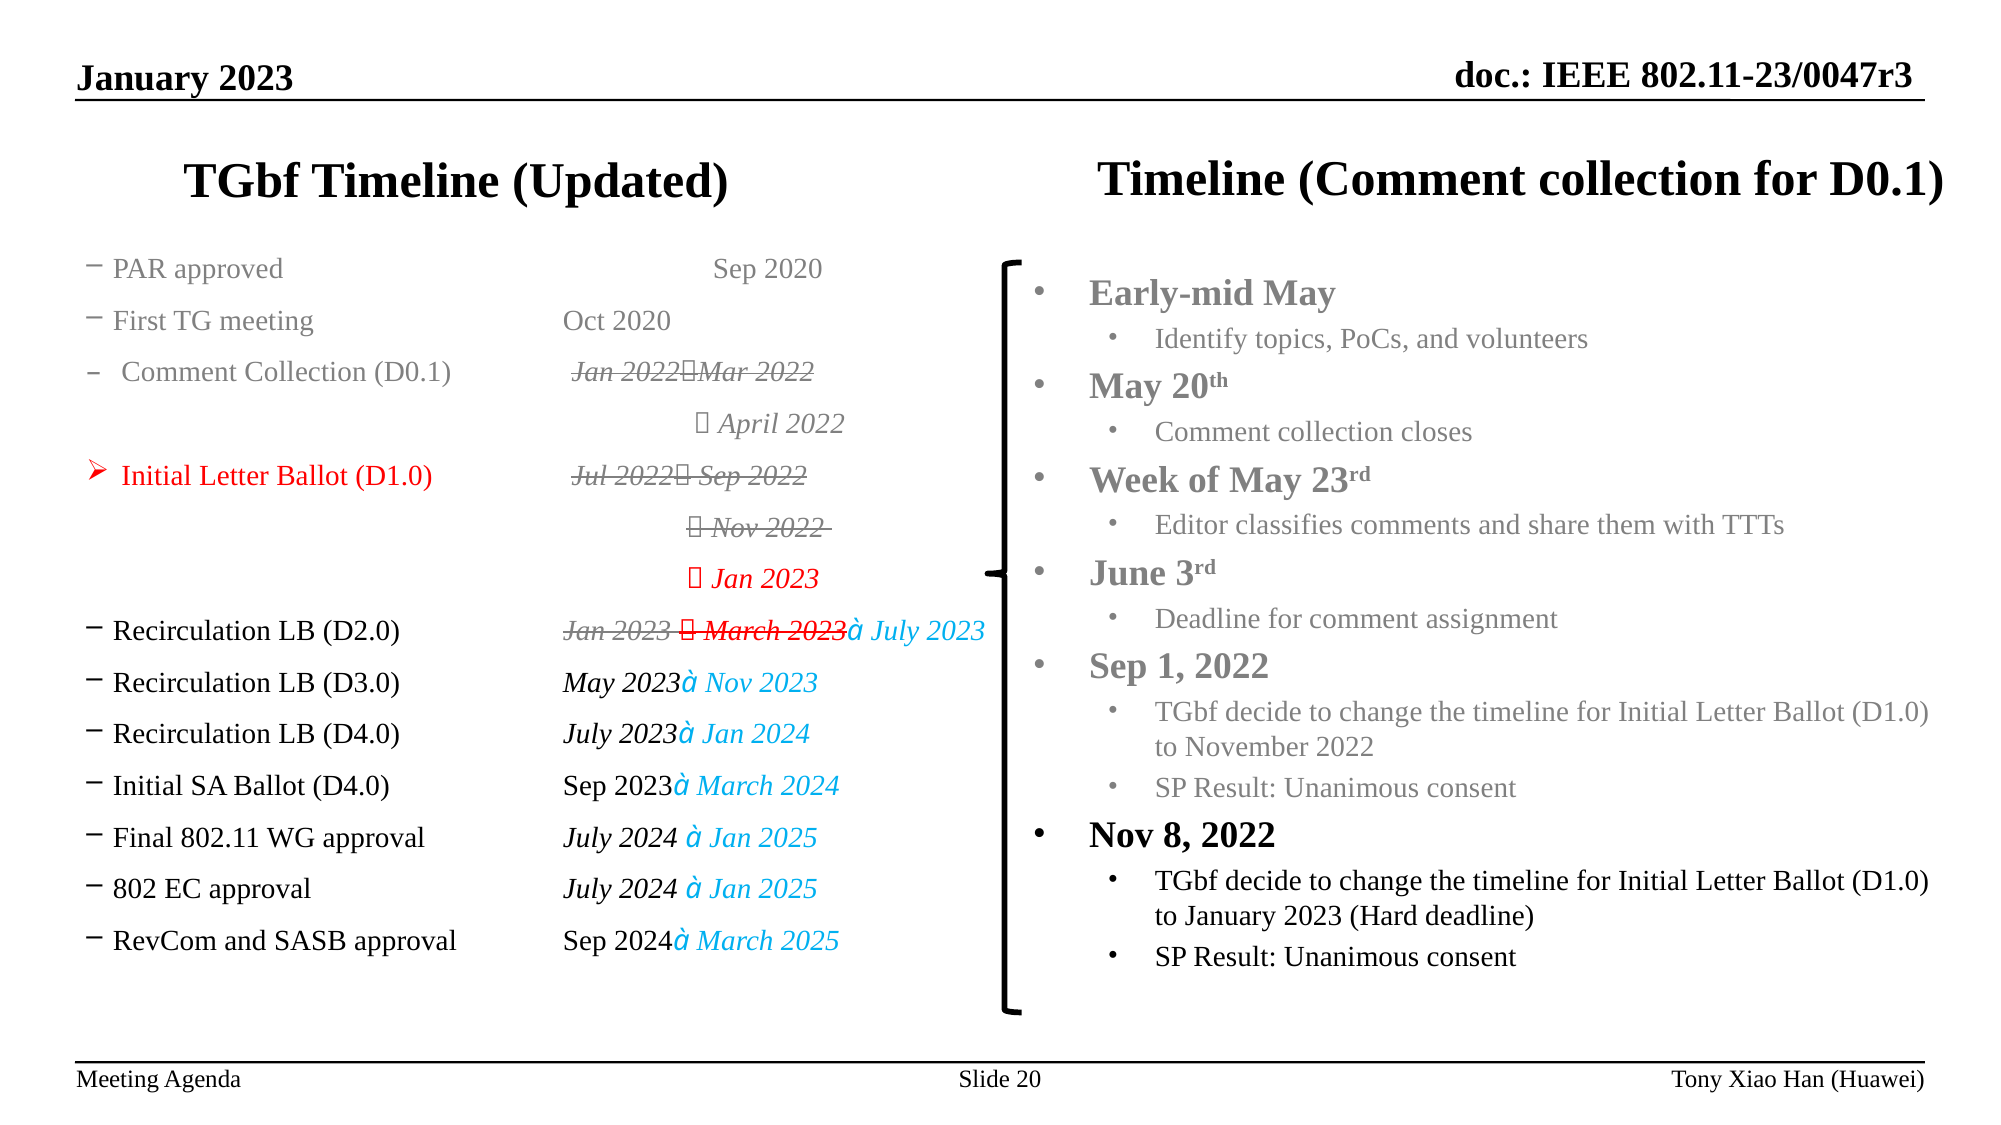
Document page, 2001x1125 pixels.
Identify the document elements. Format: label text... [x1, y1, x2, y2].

text_box PAR approved Sep 2020 First TG meeting Oct 2020 Comment Collection (D0.1) Jan 2022Mar 2022  April 2022 Initial Letter Ballot (D1.0) Jul 2022 Sep 2022  Nov 2022  Jan 2023 Recirculation LB (D2.0) Jan 2023  March 2023à July 2023 Recirculation LB (D3.0) May 2023à Nov 2023 Recirculation LB (D4.0) July 2023à Jan 2024 Initial SA Ballot (D4.0) Sep 2023à March 2024 Final 802.11 WG approval July 2024 à Jan 2025 802 EC approval July 2024 à Jan 2025 RevCom and SASB approval Sep 2024à March 2025 [75, 243, 1022, 1051]
text_box Early-mid May Identify topics, PoCs, and volunteers May 20th Comment collection closes Week of May 23rd Editor classifies comments and share them with TTTs June 3rd Deadline for comment assignment Sep 1, 2022 TGbf decide to change the timeline for Initial Letter Ballot (D1.0) to November 2022 SP Result: Unanimous consent Nov 8, 2022 TGbf decide to change the timeline for Initial Letter Ballot (D1.0) to January 2023 (Hard deadline) SP Result: Unanimous consent [1021, 262, 1963, 1063]
title TGbf Timeline (Updated) [75, 139, 838, 215]
text_box Timeline (Comment collection for D0.1) [1067, 141, 1975, 209]
text_box [987, 262, 1022, 1013]
